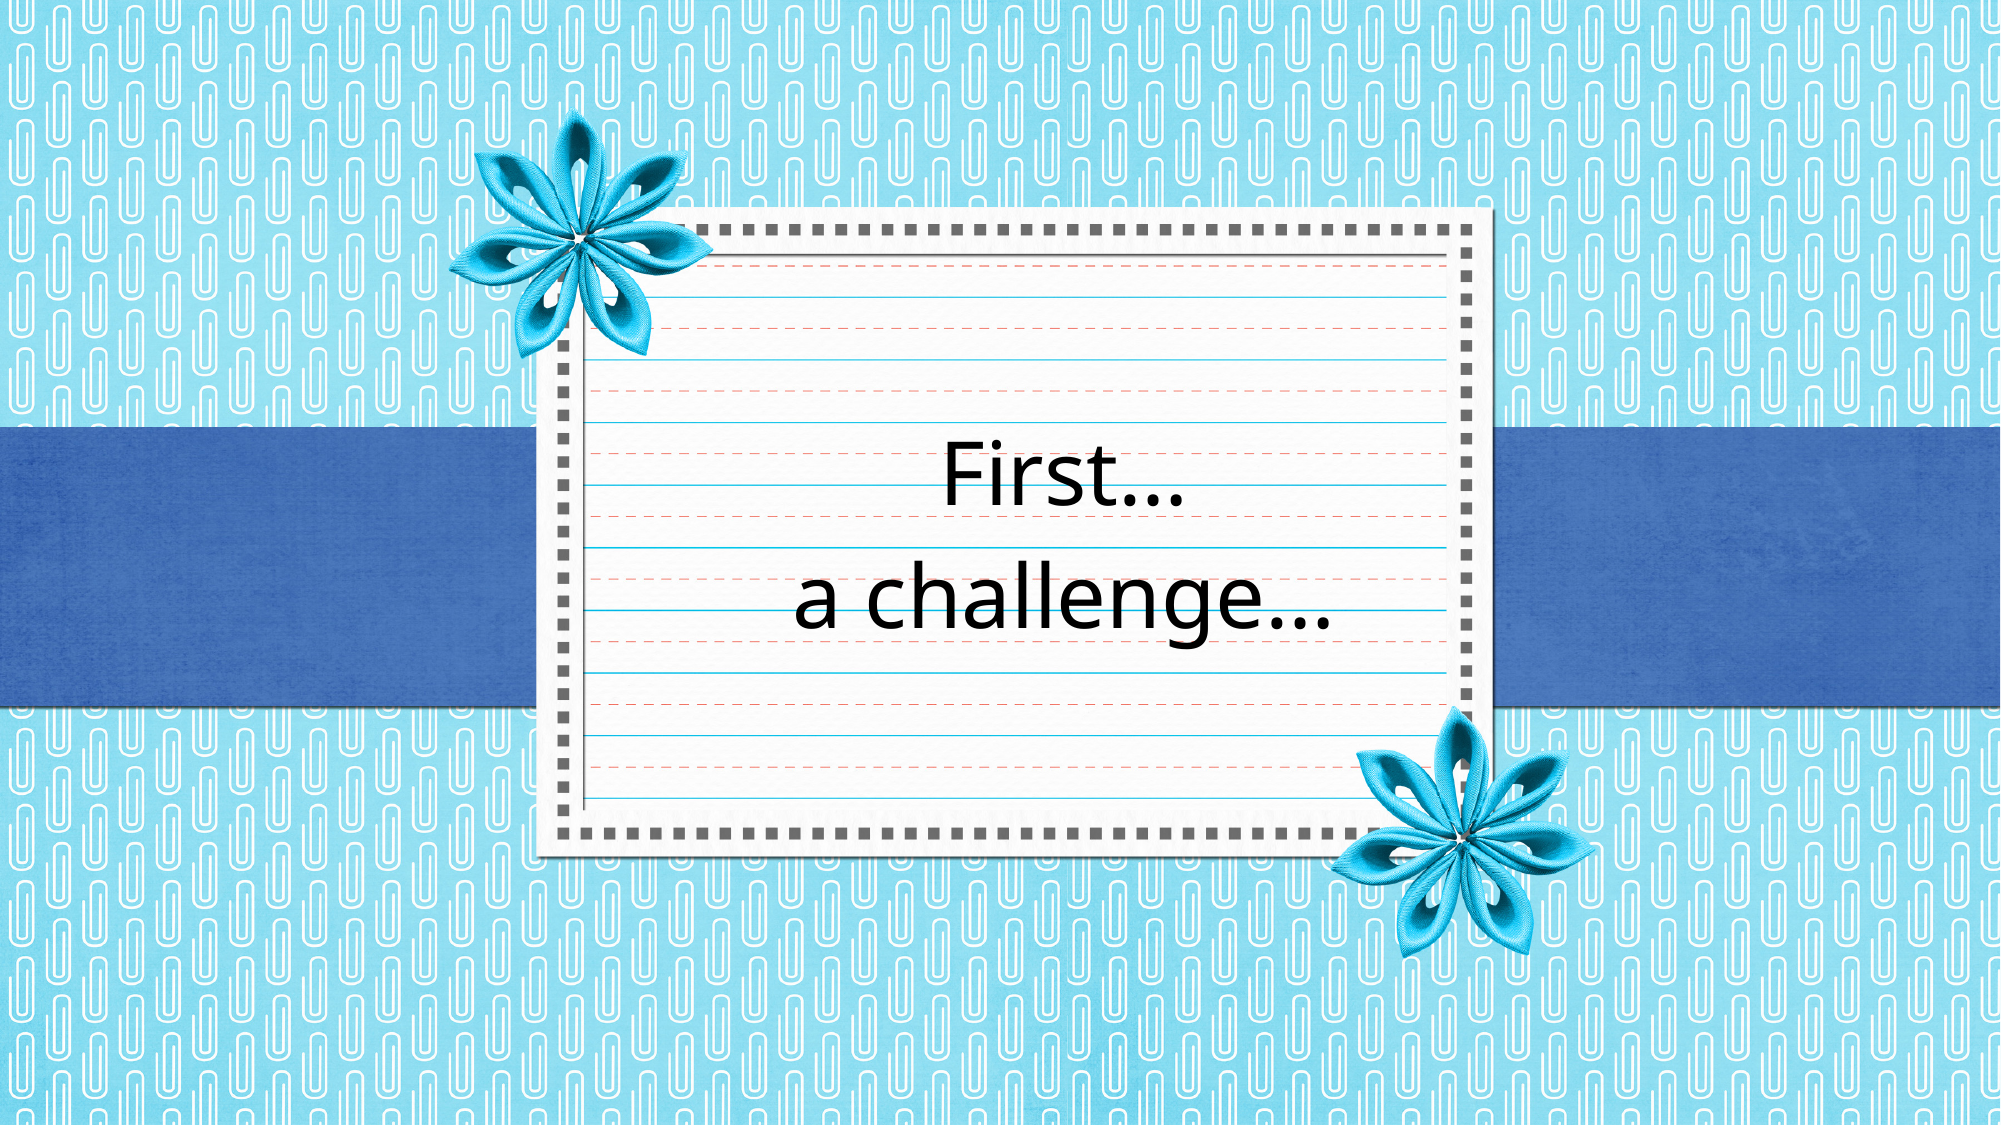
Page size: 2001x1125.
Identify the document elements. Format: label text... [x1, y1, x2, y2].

list First… a challenge… [214, 408, 1915, 655]
picture [0, 0, 2001, 1125]
